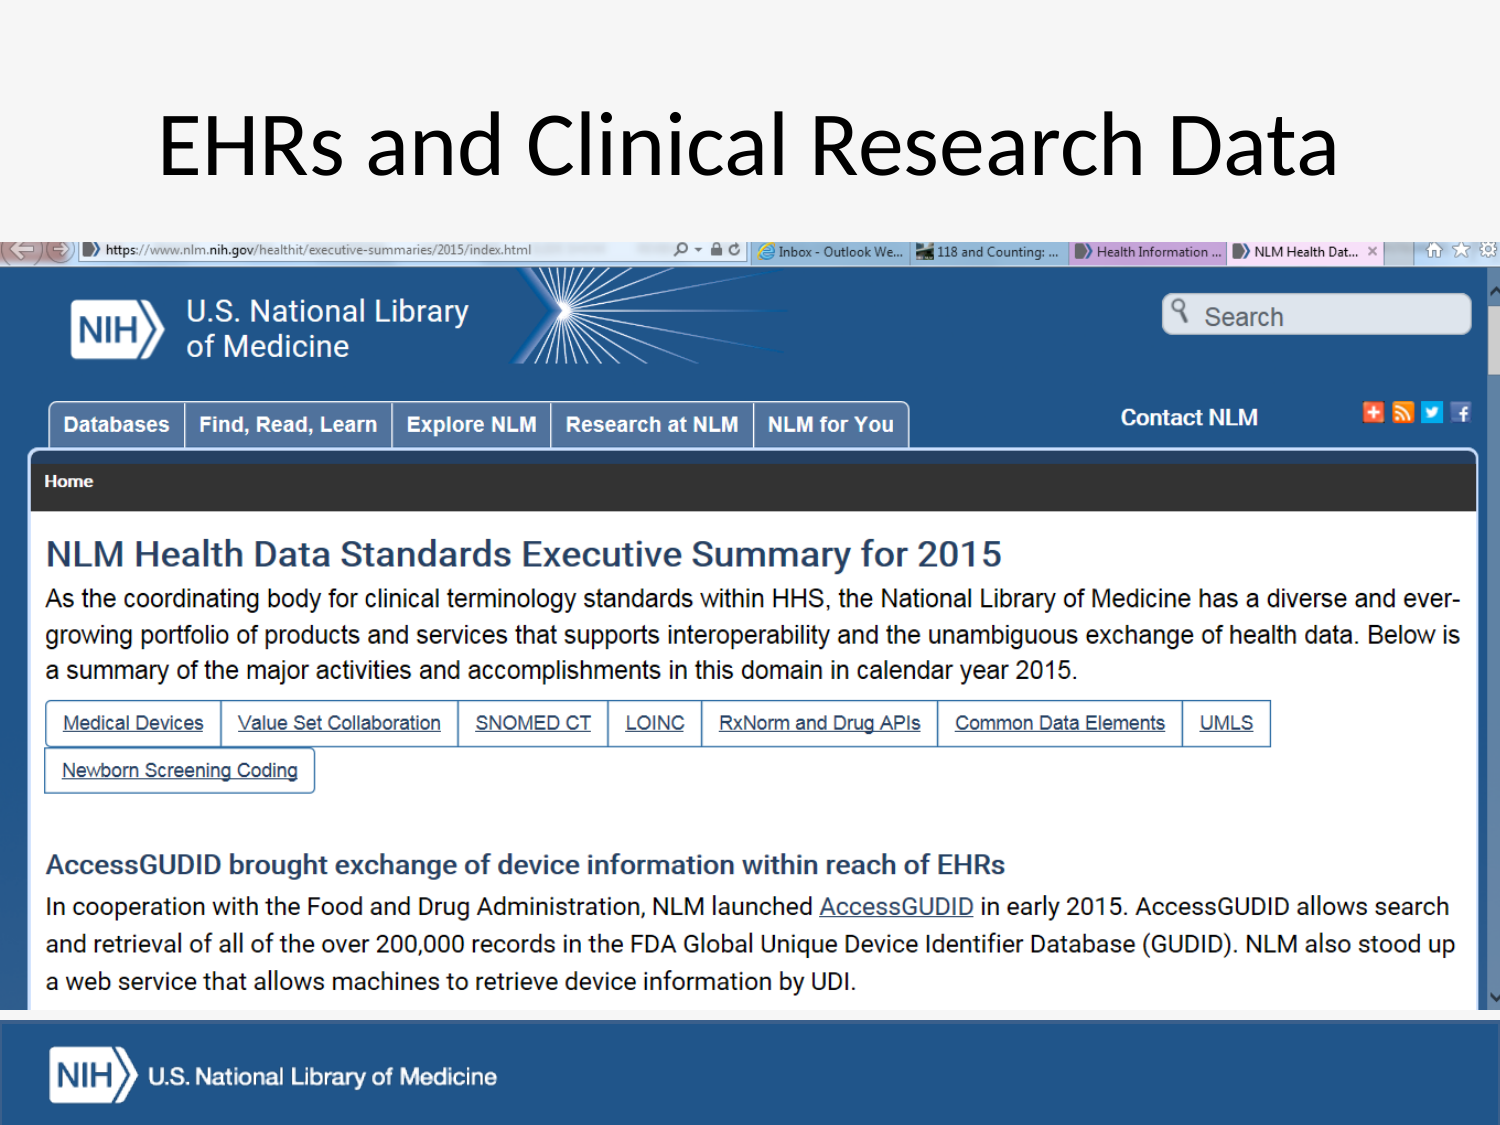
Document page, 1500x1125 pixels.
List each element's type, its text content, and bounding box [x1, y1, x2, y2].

picture [0, 242, 1500, 1011]
picture [12, 1022, 504, 1125]
title EHRs and Clinical Research Data [75, 45, 1425, 233]
